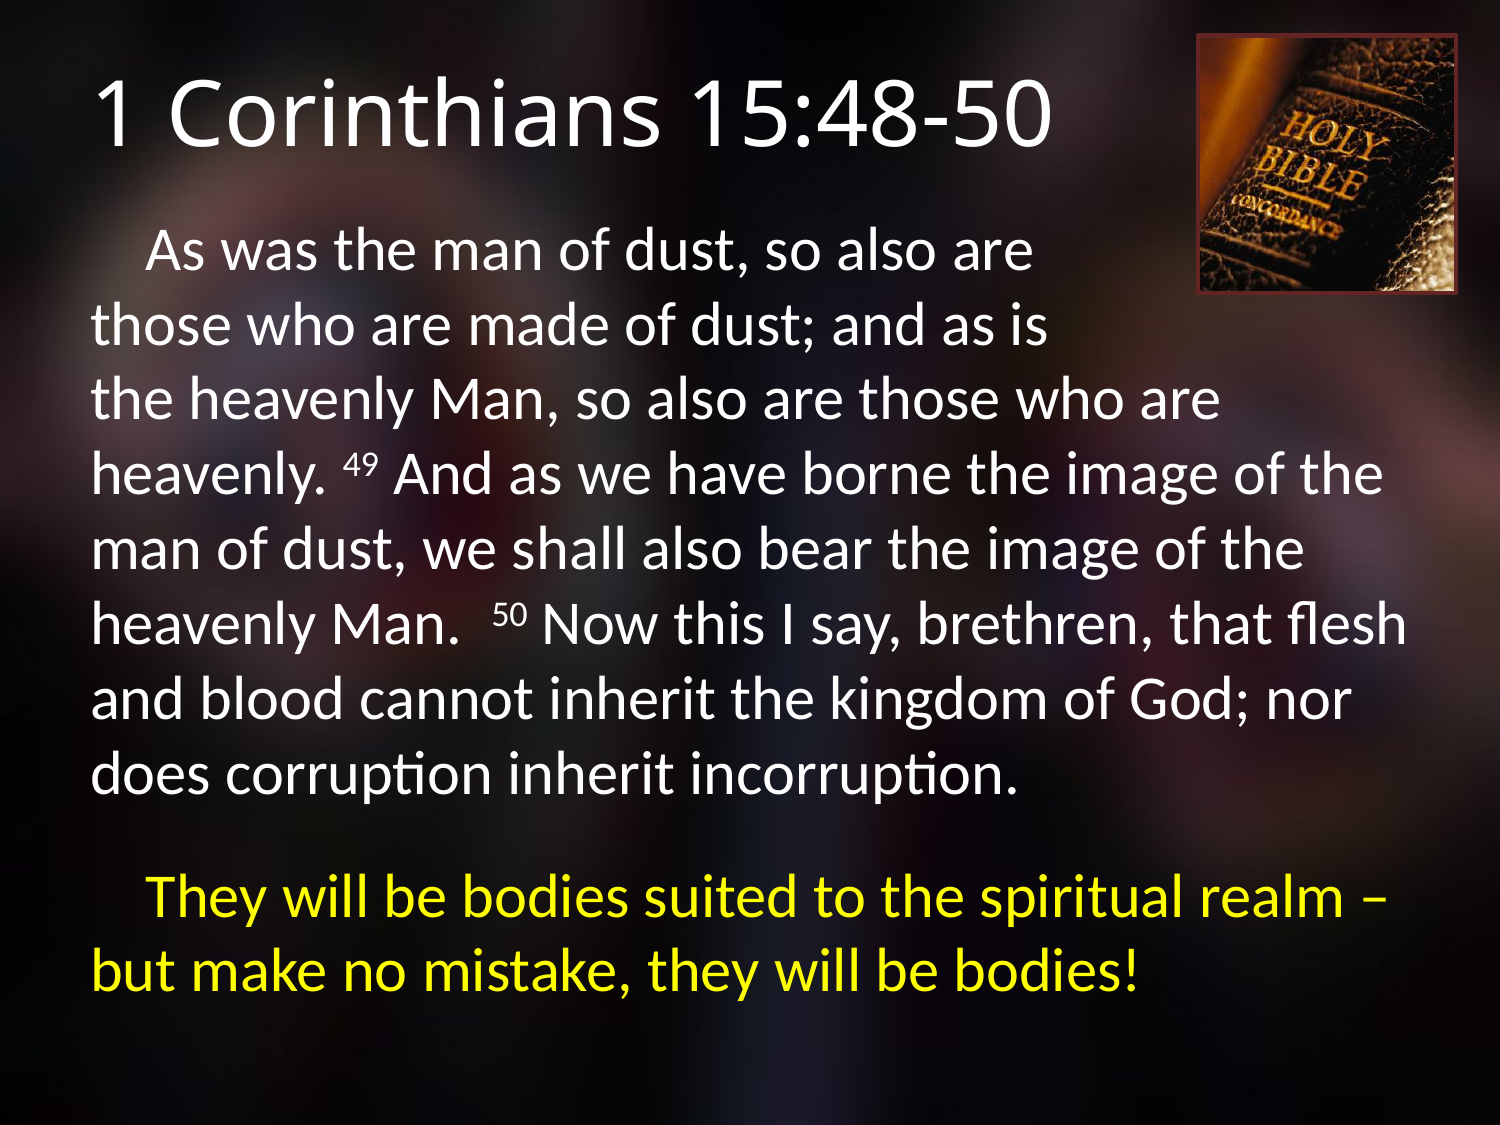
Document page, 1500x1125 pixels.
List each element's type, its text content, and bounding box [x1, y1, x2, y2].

list As was the man of dust, so also are those who are made of dust; and as is the heavenly Man, so also are those who are heavenly. 49 And as we have borne the image of the man of dust, we shall also bear the image of the heavenly Man. 50 Now this I say, brethren, that flesh and blood cannot inherit the kingdom of God; nor does corruption inherit incorruption. They will be bodies suited to the spiritual realm – but make no mistake, they will be bodies! [75, 200, 1425, 1038]
picture [0, 0, 1500, 1125]
title 1 Corinthians 15:48-50 [75, 45, 1194, 175]
